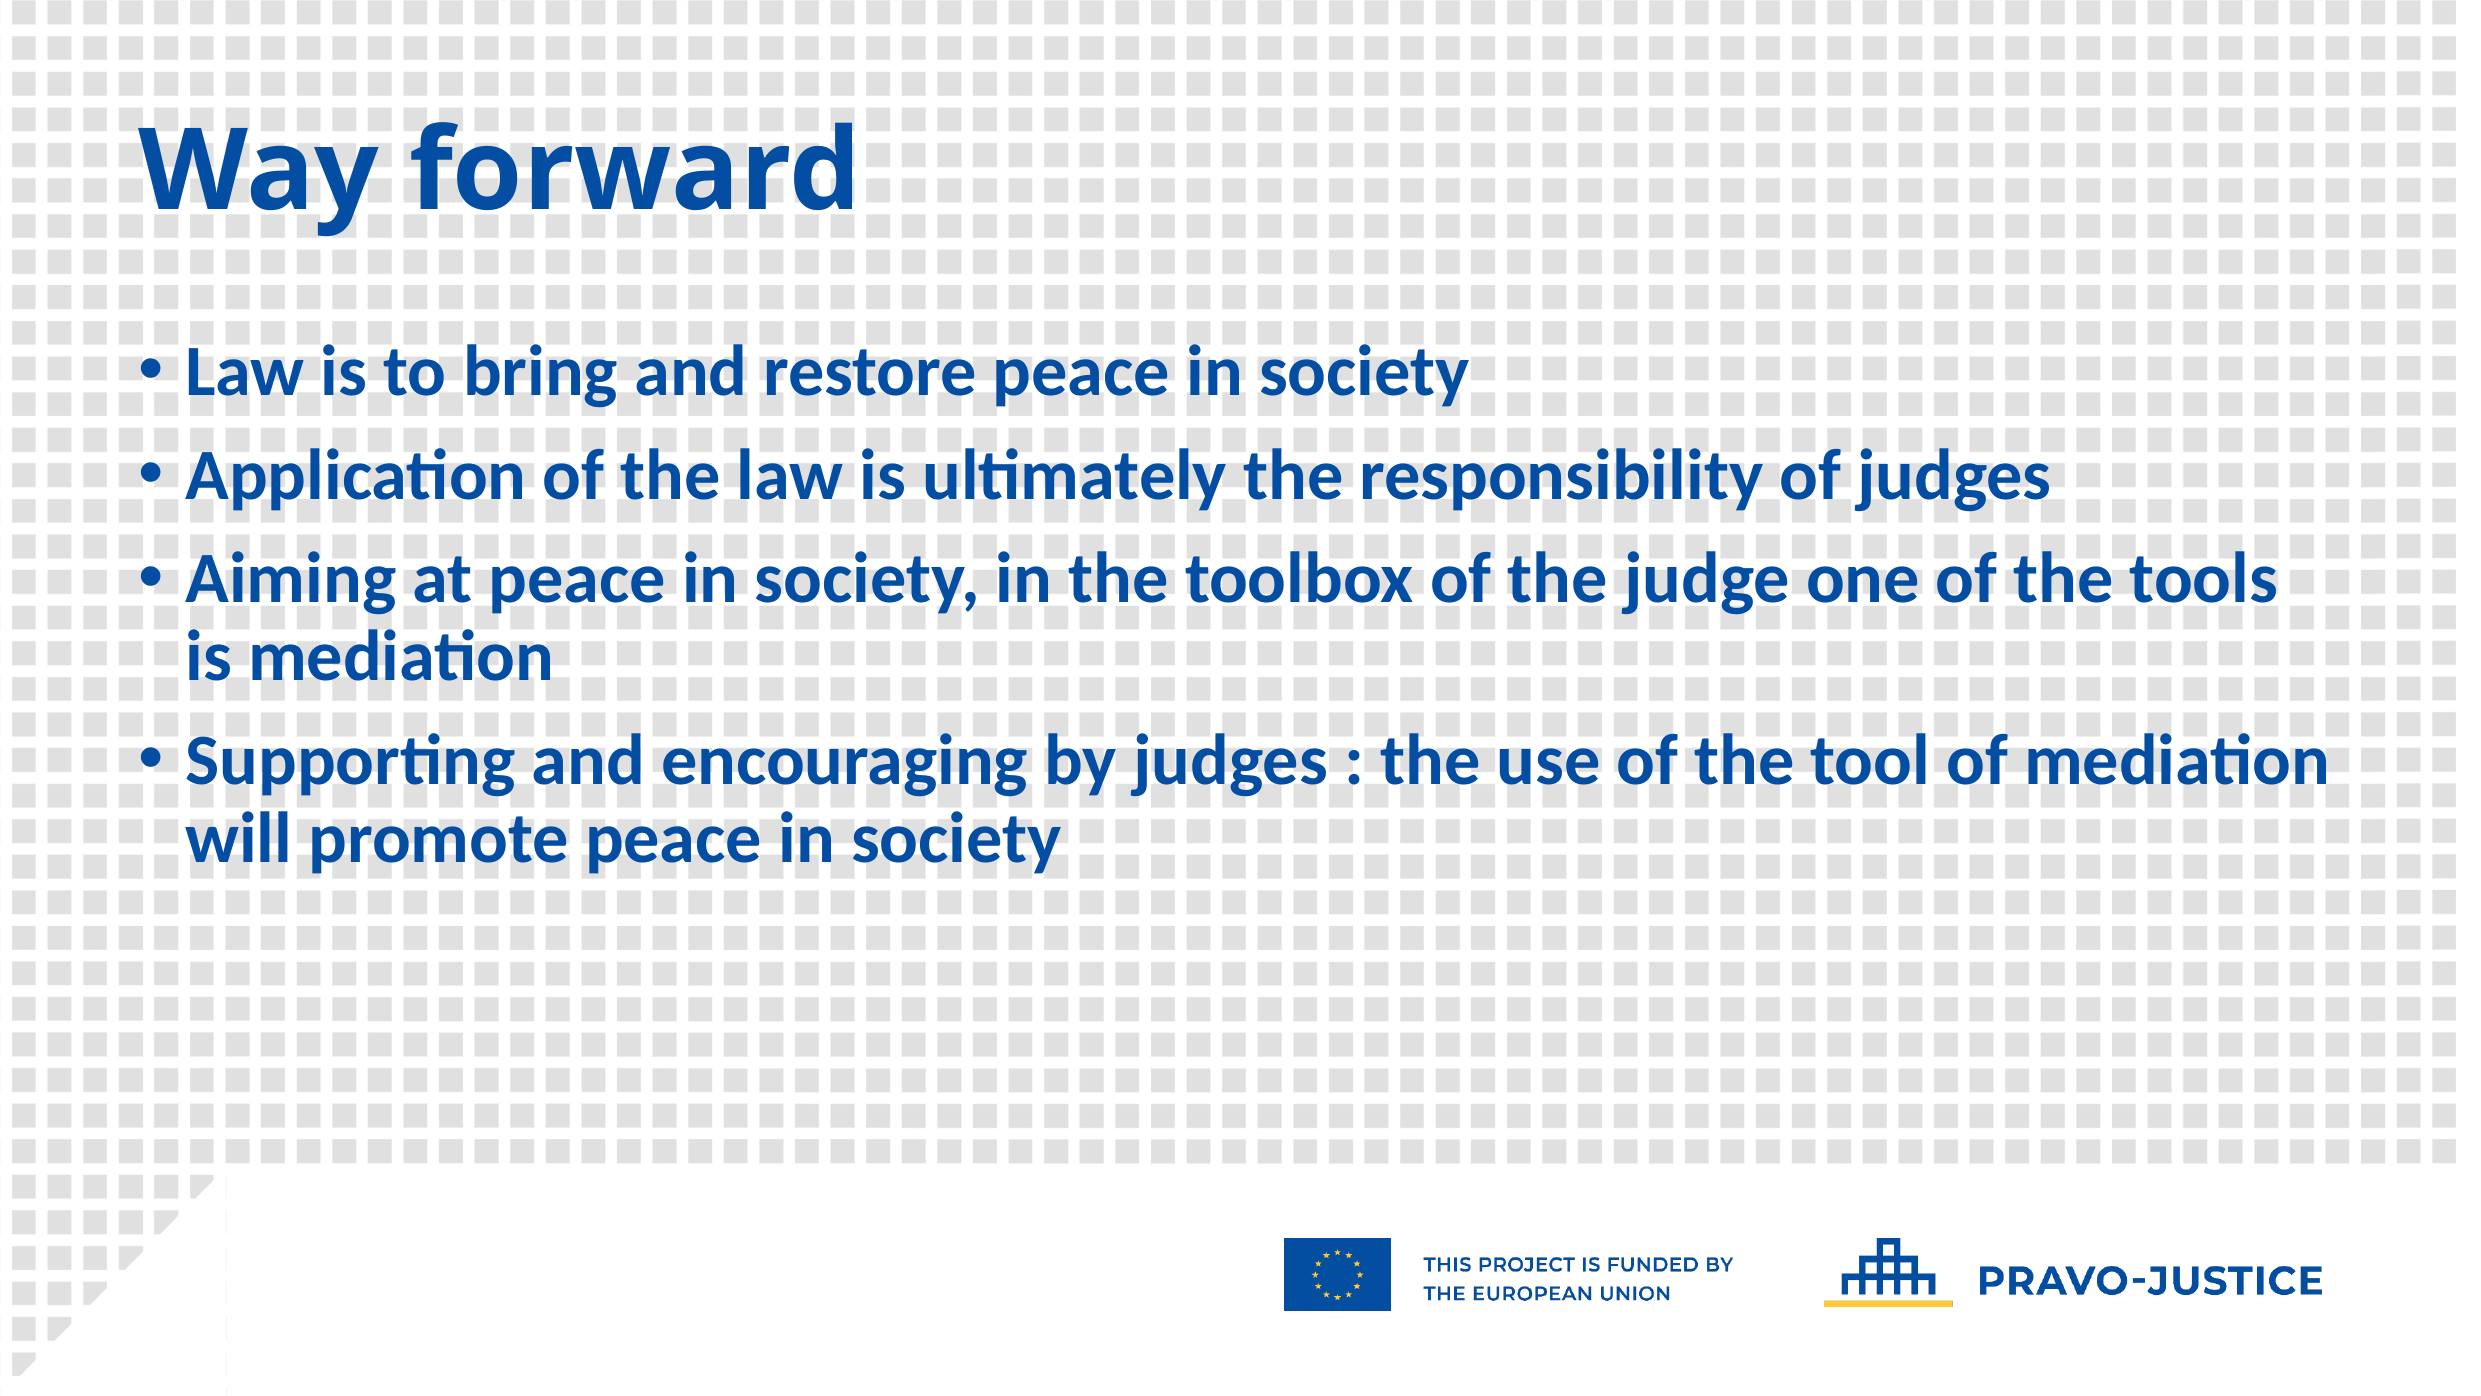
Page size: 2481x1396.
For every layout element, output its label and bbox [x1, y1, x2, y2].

picture [0, 0, 2456, 1167]
text_box [0, 1167, 2481, 1395]
text_box [1283, 1238, 2322, 1311]
